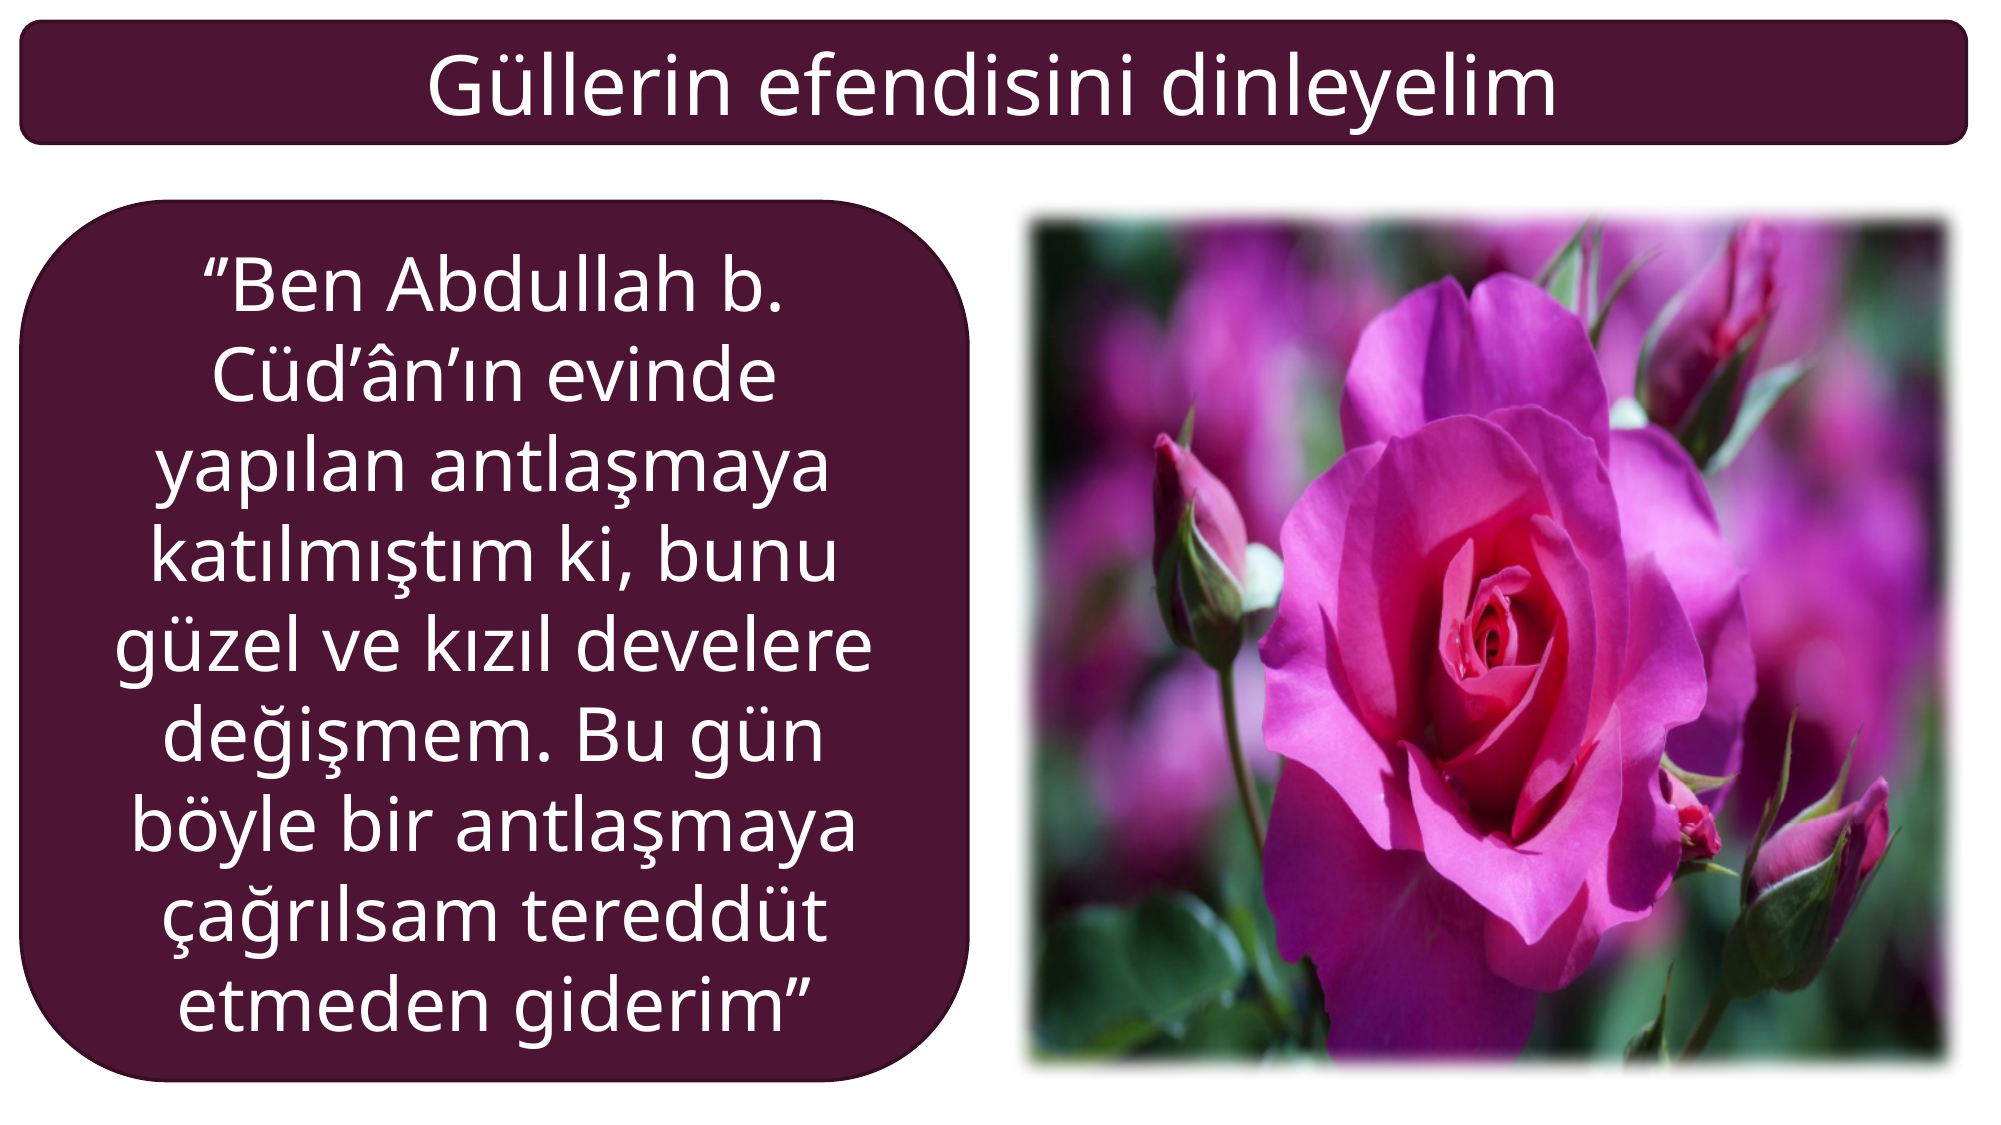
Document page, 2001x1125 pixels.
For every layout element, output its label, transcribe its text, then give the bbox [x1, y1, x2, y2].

picture [1011, 201, 1967, 1081]
text_box ‘’Ben Abdullah b. Cüd’ân’ın evinde yapılan antlaşmaya katılmıştım ki, bunu güzel ve kızıl develere değişmem. Bu gün böyle bir antlaşmaya çağrılsam tereddüt etmeden giderim’’ [19, 199, 970, 1083]
text_box Güllerin efendisini dinleyelim [19, 19, 1969, 146]
